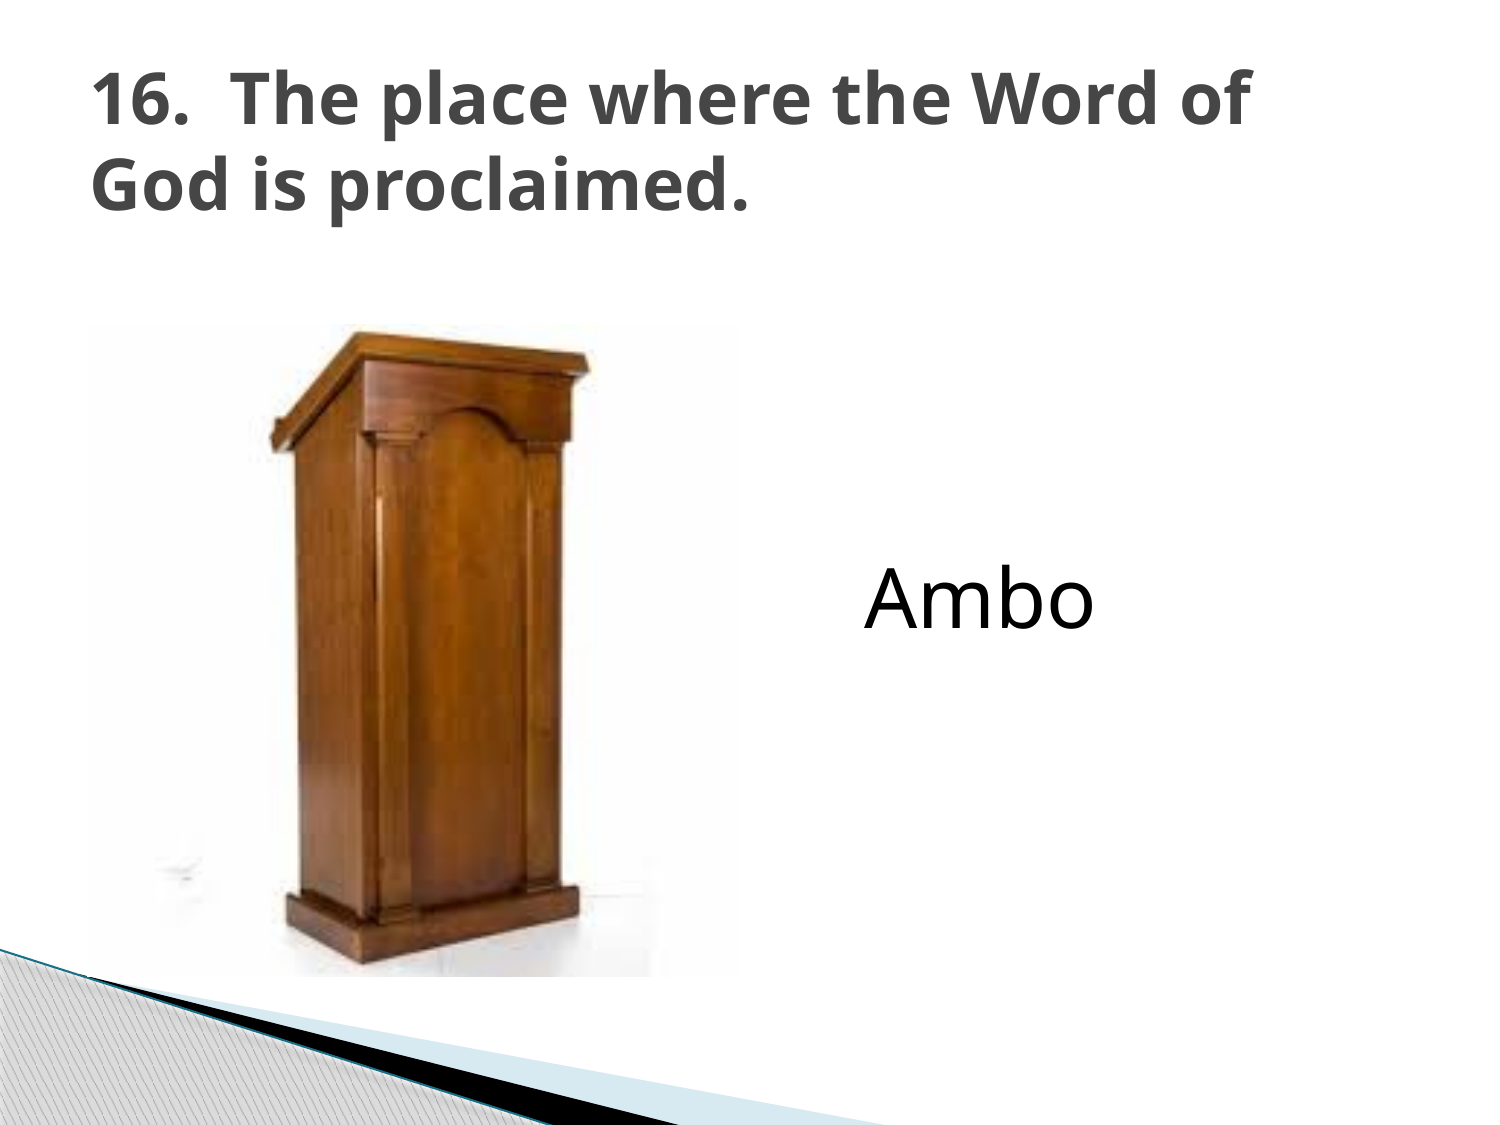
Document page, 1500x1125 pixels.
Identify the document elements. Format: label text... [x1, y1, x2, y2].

title 16. The place where the Word of God is proclaimed. [75, 45, 1425, 233]
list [87, 324, 740, 977]
text_box Ambo [849, 537, 1238, 653]
